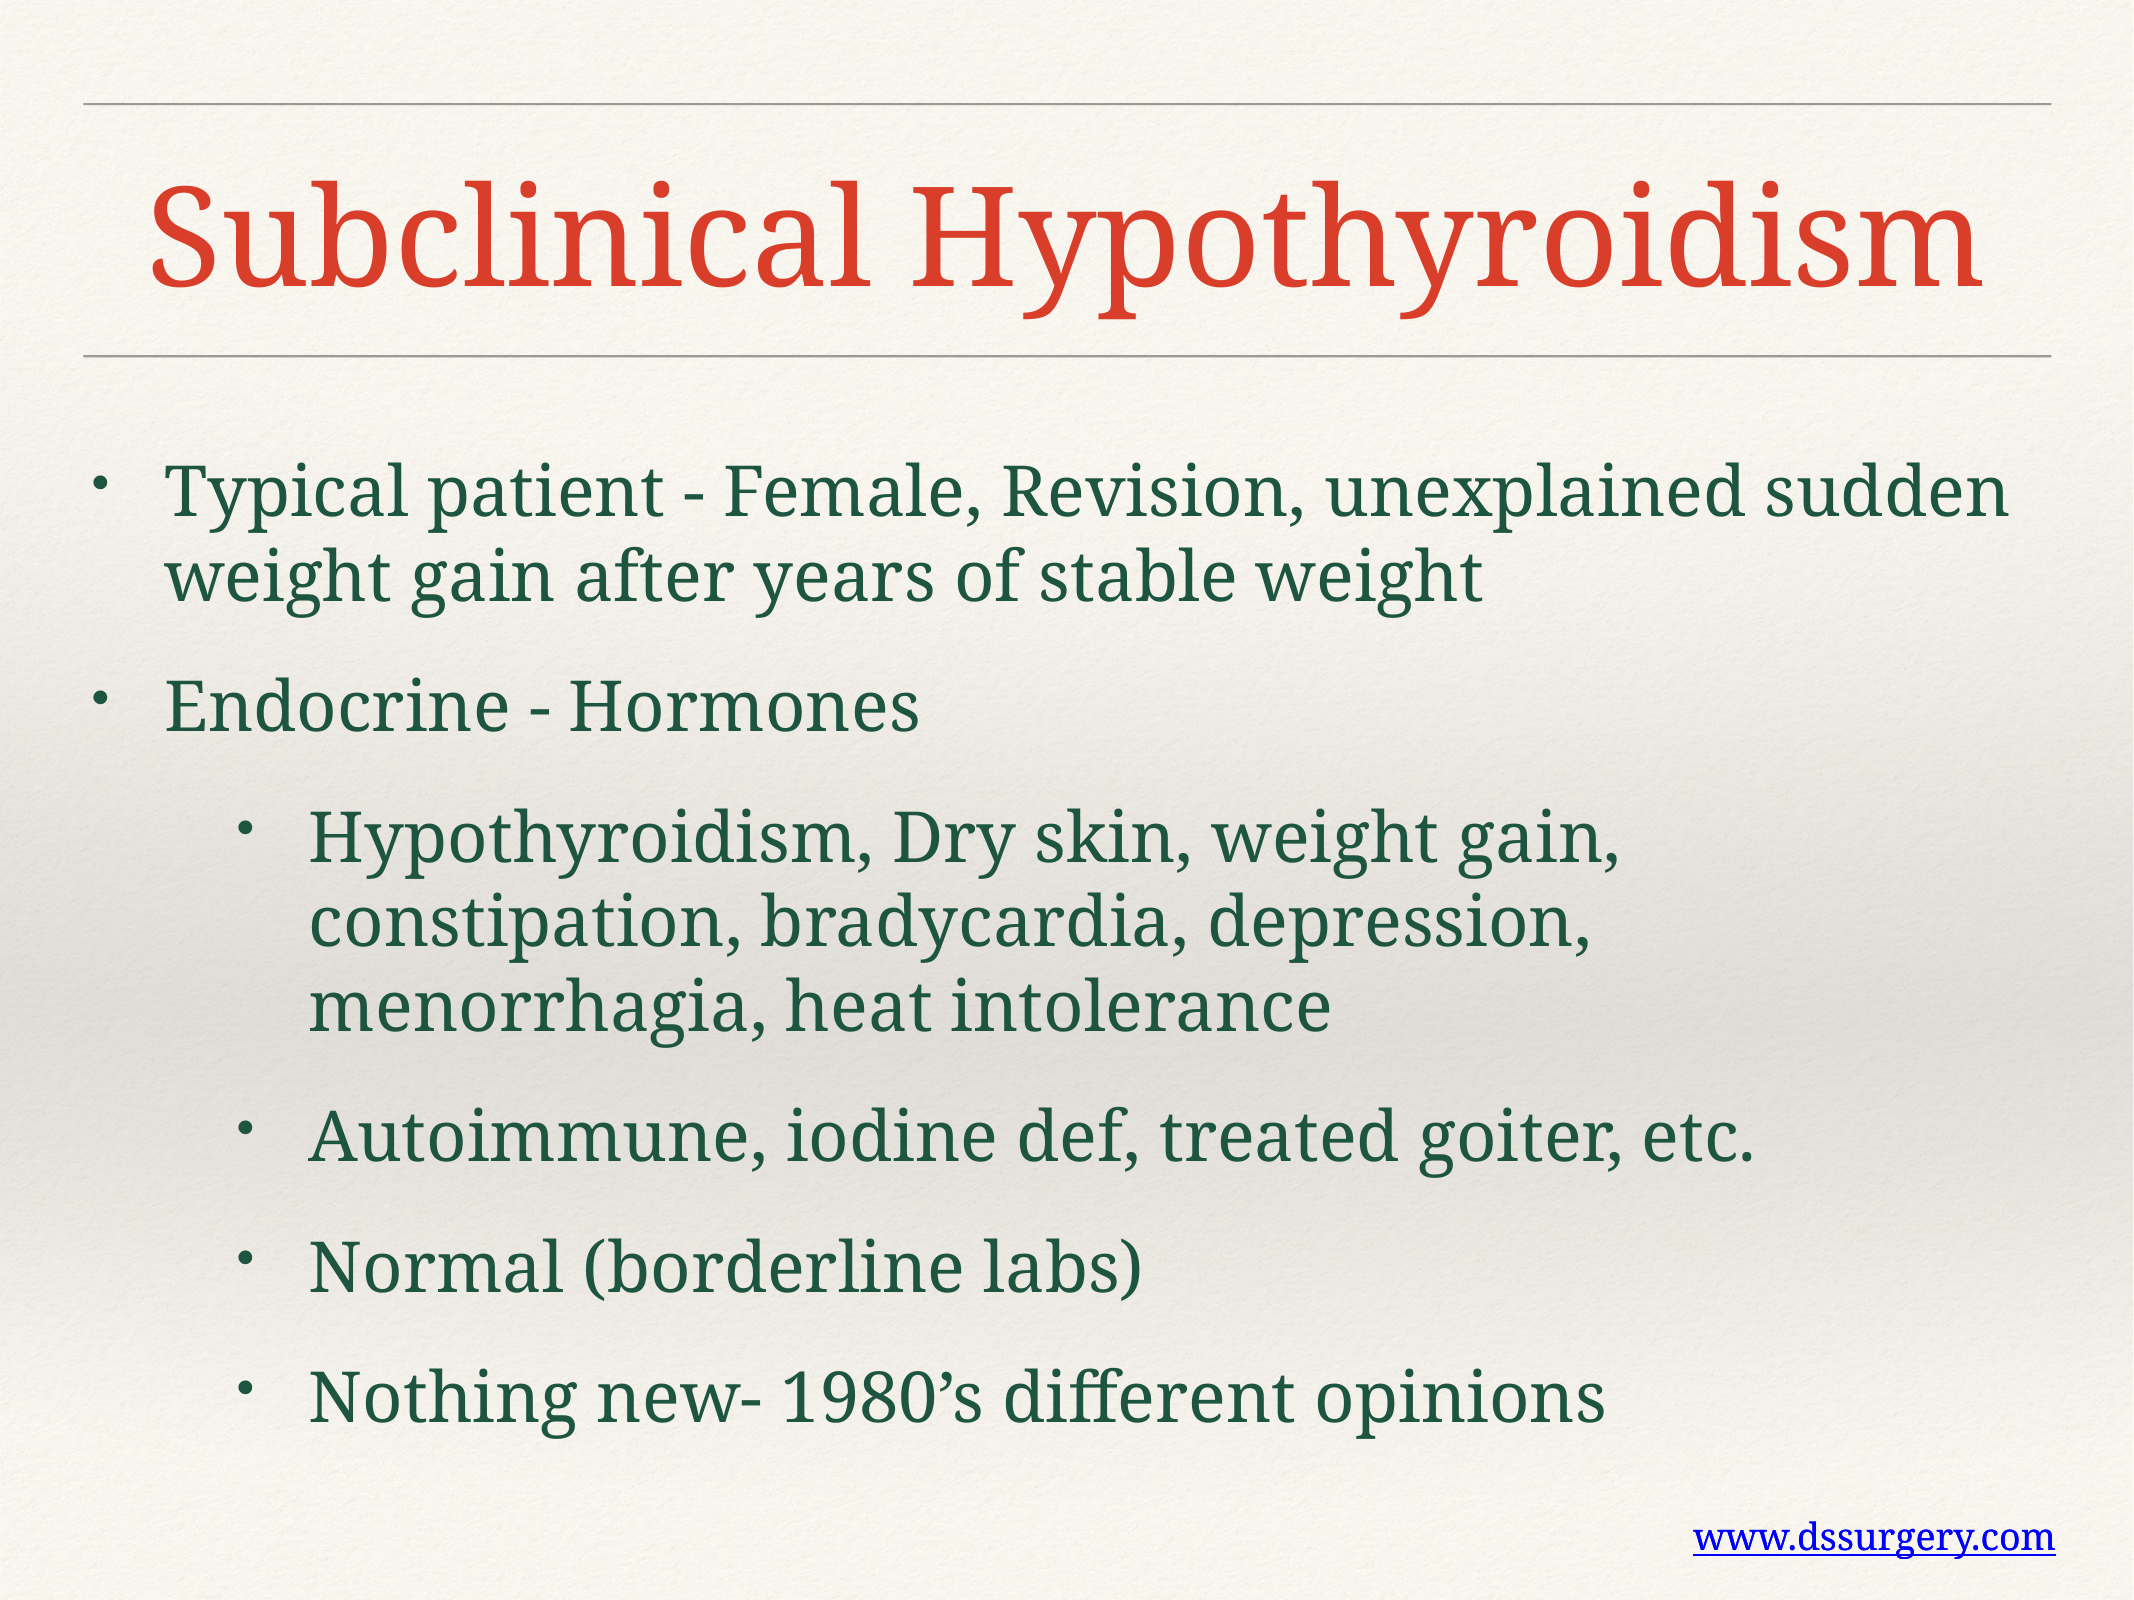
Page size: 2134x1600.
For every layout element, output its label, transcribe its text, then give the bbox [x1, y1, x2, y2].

title Subclinical Hypothyroidism [82, 130, 2051, 332]
text_box www.dssurgery.com [1685, 1504, 2065, 1573]
list Typical patient - Female, Revision, unexplained sudden weight gain after years of stable weight Endocrine - Hormones Hypothyroidism, Dry skin, weight gain, constipation, bradycardia, depression, menorrhagia, heat intolerance Autoimmune, iodine def, treated goiter, etc. Normal (borderline labs) Nothing new- 1980’s different opinions [82, 437, 2051, 1439]
picture [0, 0, 2134, 1600]
